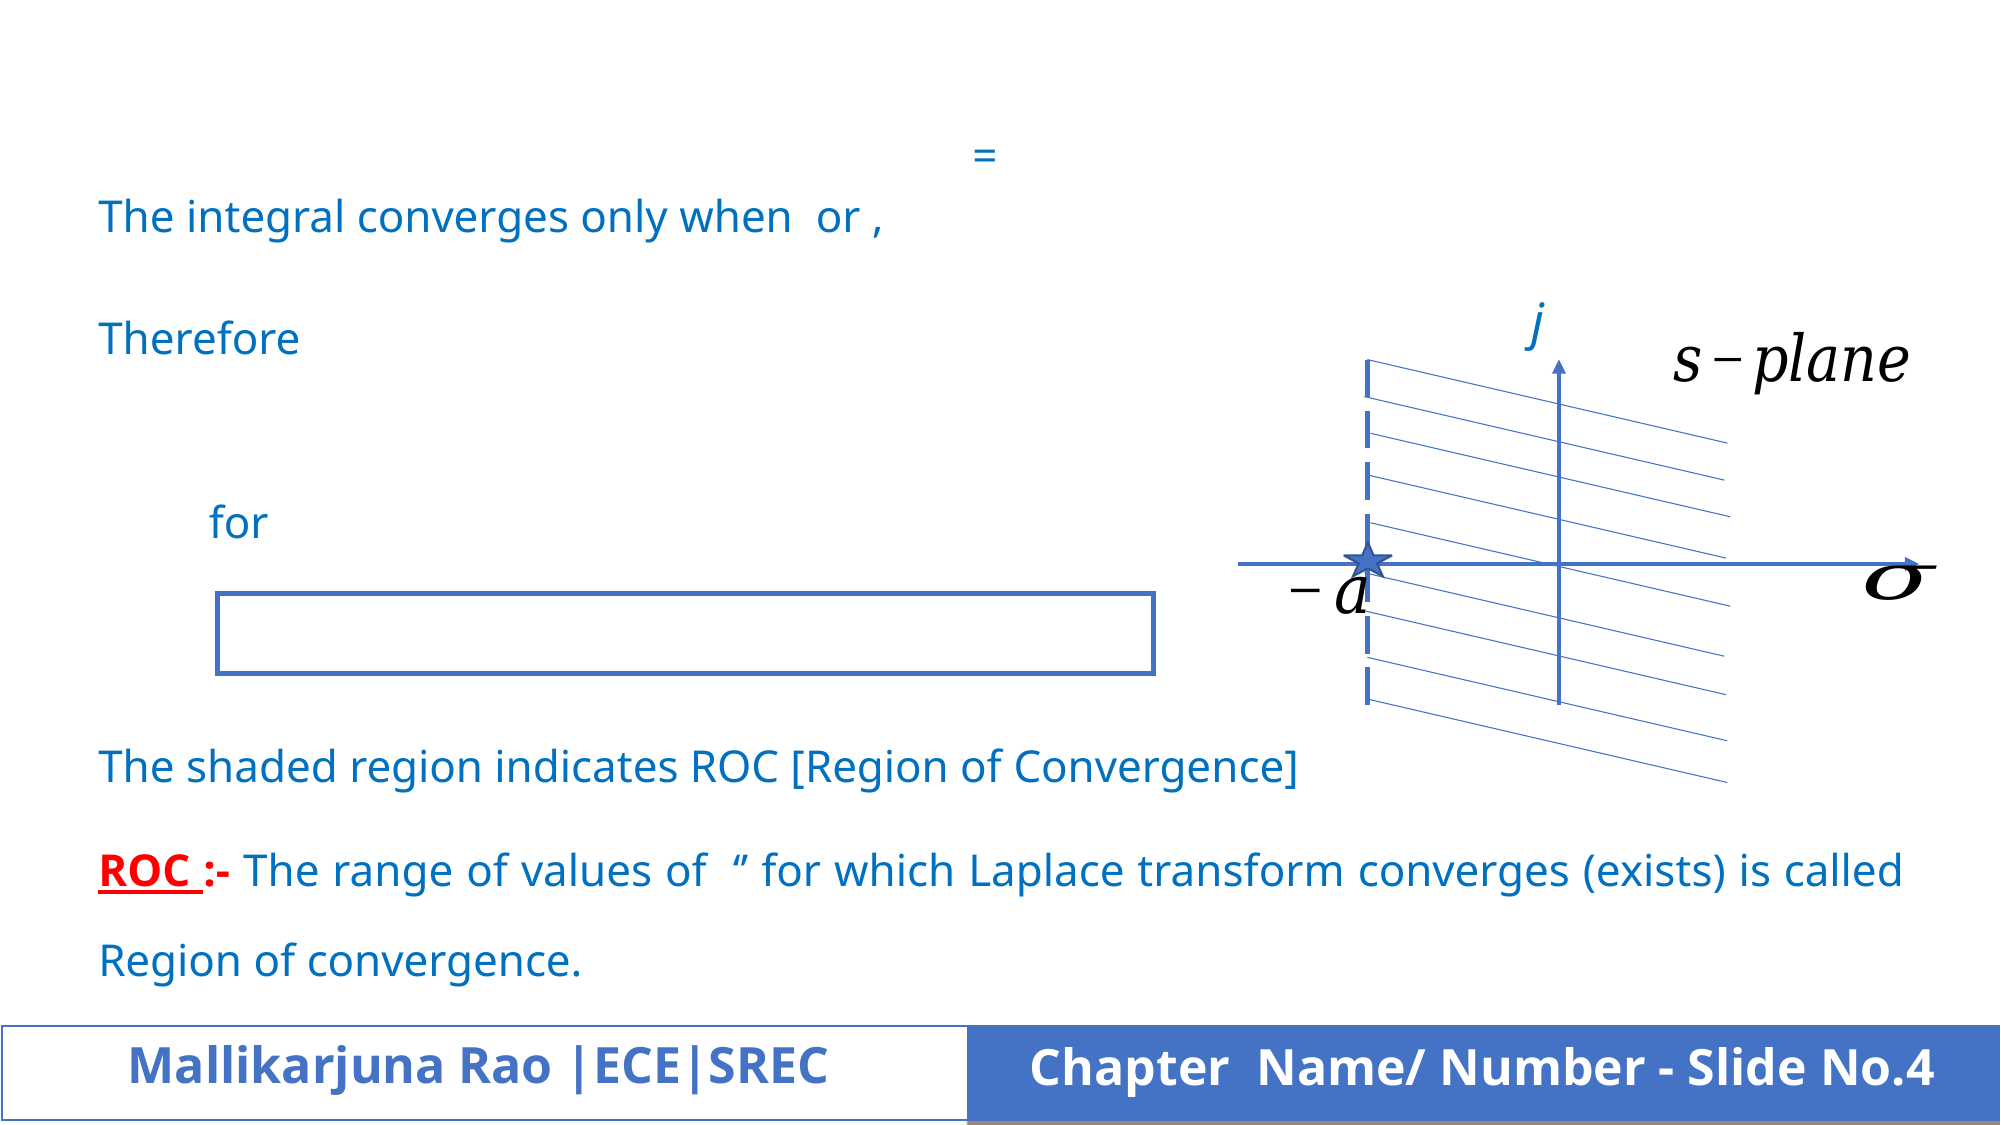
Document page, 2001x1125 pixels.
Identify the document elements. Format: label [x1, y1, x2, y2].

text_box [1238, 282, 1948, 783]
text_box [1, 1025, 1997, 1121]
